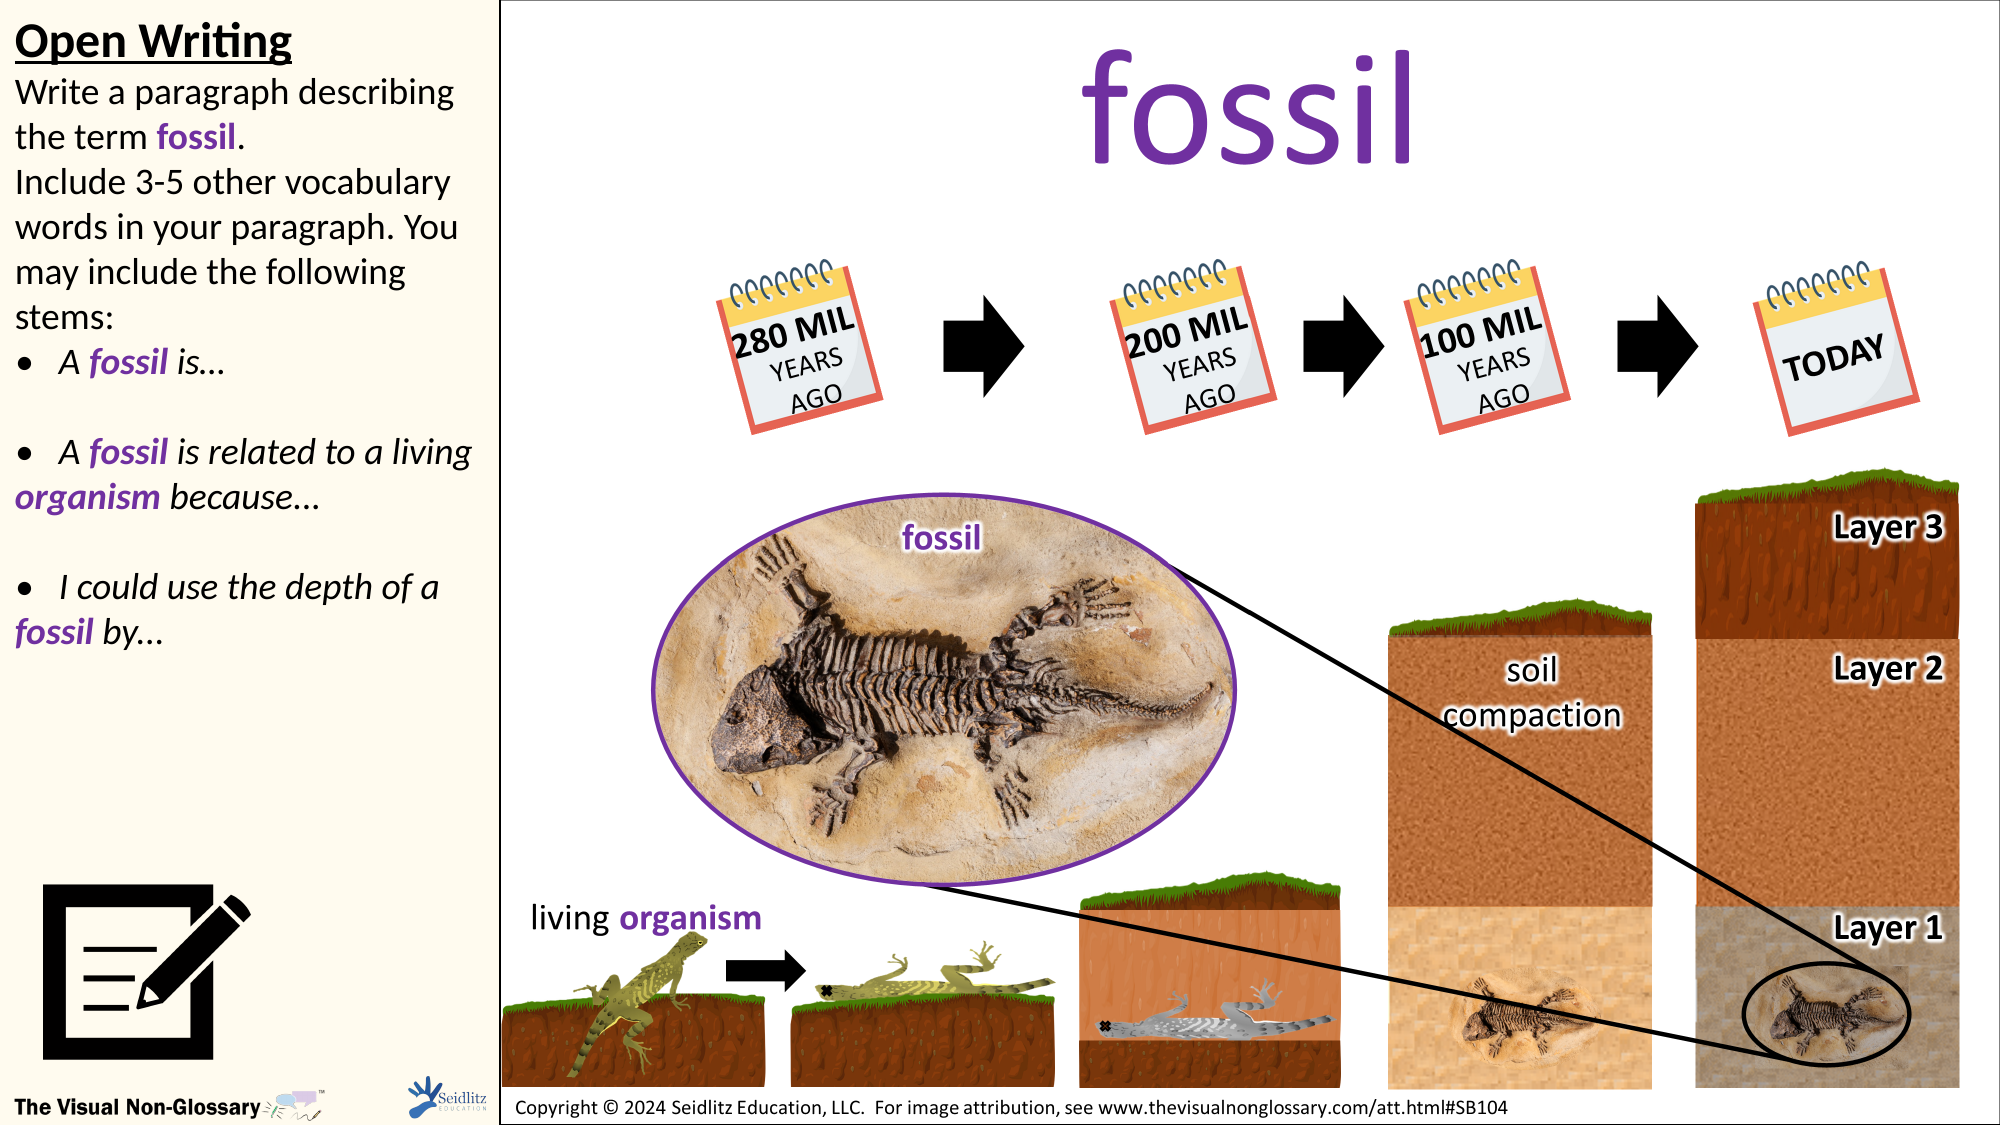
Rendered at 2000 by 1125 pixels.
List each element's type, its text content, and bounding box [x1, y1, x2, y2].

picture [403, 1073, 495, 1125]
picture [0, 1084, 328, 1125]
picture [499, 0, 2000, 1125]
picture [43, 868, 251, 1076]
text_box Open Writing [0, 0, 497, 59]
text_box Write a paragraph describing the term fossil. Include 3-5 other vocabulary words in your paragraph. You may include the following stems:​ • A fossil is… • A fossil is related to a living organism because... • I could use the depth of a fossil by... [0, 59, 494, 705]
